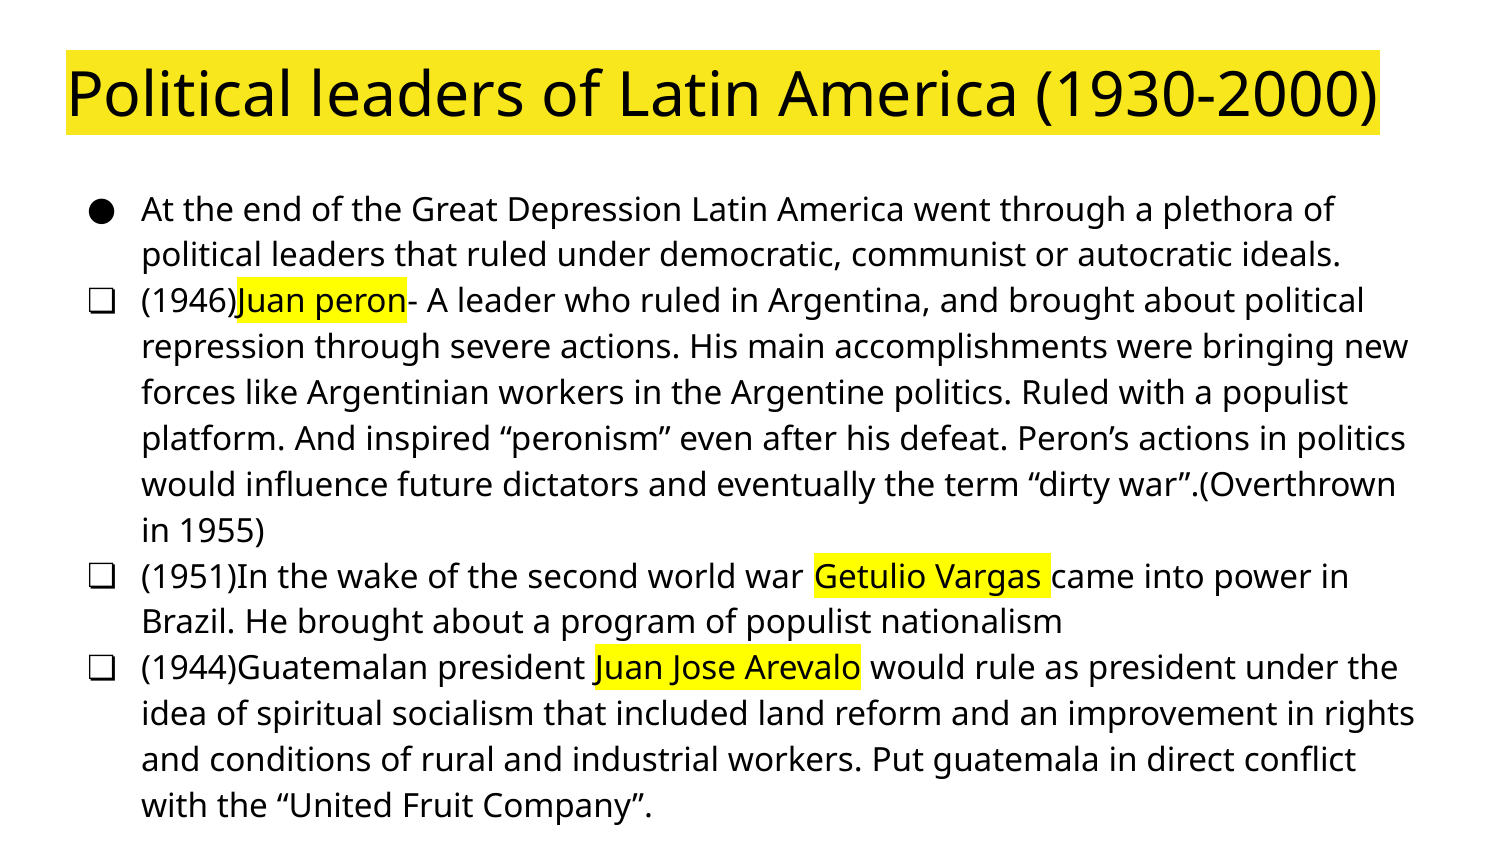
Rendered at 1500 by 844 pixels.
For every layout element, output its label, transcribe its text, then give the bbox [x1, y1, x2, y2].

list At the end of the Great Depression Latin America went through a plethora of political leaders that ruled under democratic, communist or autocratic ideals. (1946)Juan peron- A leader who ruled in Argentina, and brought about political repression through severe actions. His main accomplishments were bringing new forces like Argentinian workers in the Argentine politics. Ruled with a populist platform. And inspired “peronism” even after his defeat. Peron’s actions in politics would influence future dictators and eventually the term “dirty war”.(Overthrown in 1955) (1951)In the wake of the second world war Getulio Vargas came into power in Brazil. He brought about a program of populist nationalism (1944)Guatemalan president Juan Jose Arevalo would rule as president under the idea of spiritual socialism that included land reform and an improvement in rights and conditions of rural and industrial workers. Put guatemala in direct conflict with the “United Fruit Company”. [51, 166, 1449, 714]
title Political leaders of Latin America (1930-2000) [51, 39, 1449, 134]
